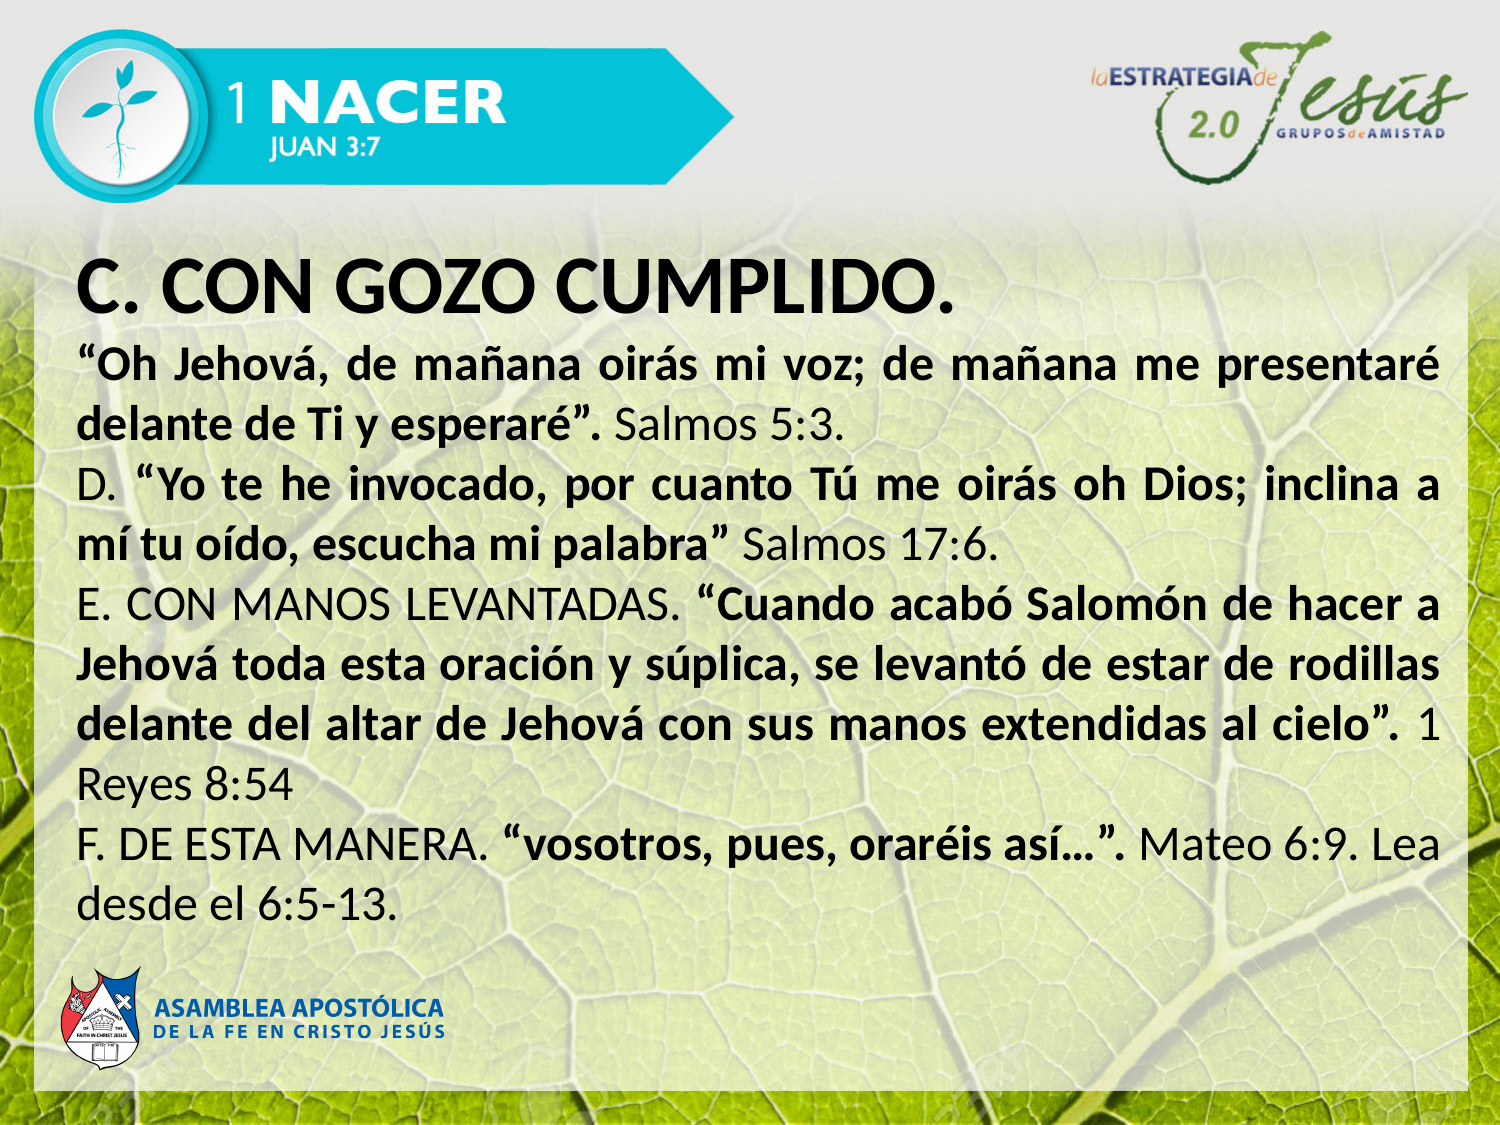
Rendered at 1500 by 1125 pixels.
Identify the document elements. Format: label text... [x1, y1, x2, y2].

picture [0, 0, 1500, 1125]
text_box C. CON GOZO CUMPLIDO. “Oh Jehová, de mañana oirás mi voz; de mañana me presentaré delante de Ti y esperaré”. Salmos 5:3. D. “Yo te he invocado, por cuanto Tú me oirás oh Dios; inclina a mí tu oído, escucha mi palabra” Salmos 17:6. E. CON MANOS LEVANTADAS. “Cuando acabó Salomón de hacer a Jehová toda esta oración y súplica, se levantó de estar de rodillas delante del altar de Jehová con sus manos extendidas al cielo”. 1 Reyes 8:54 F. DE ESTA MANERA. “vosotros, pues, oraréis así…”. Mateo 6:9. Lea desde el 6:5-13. [61, 222, 1457, 938]
